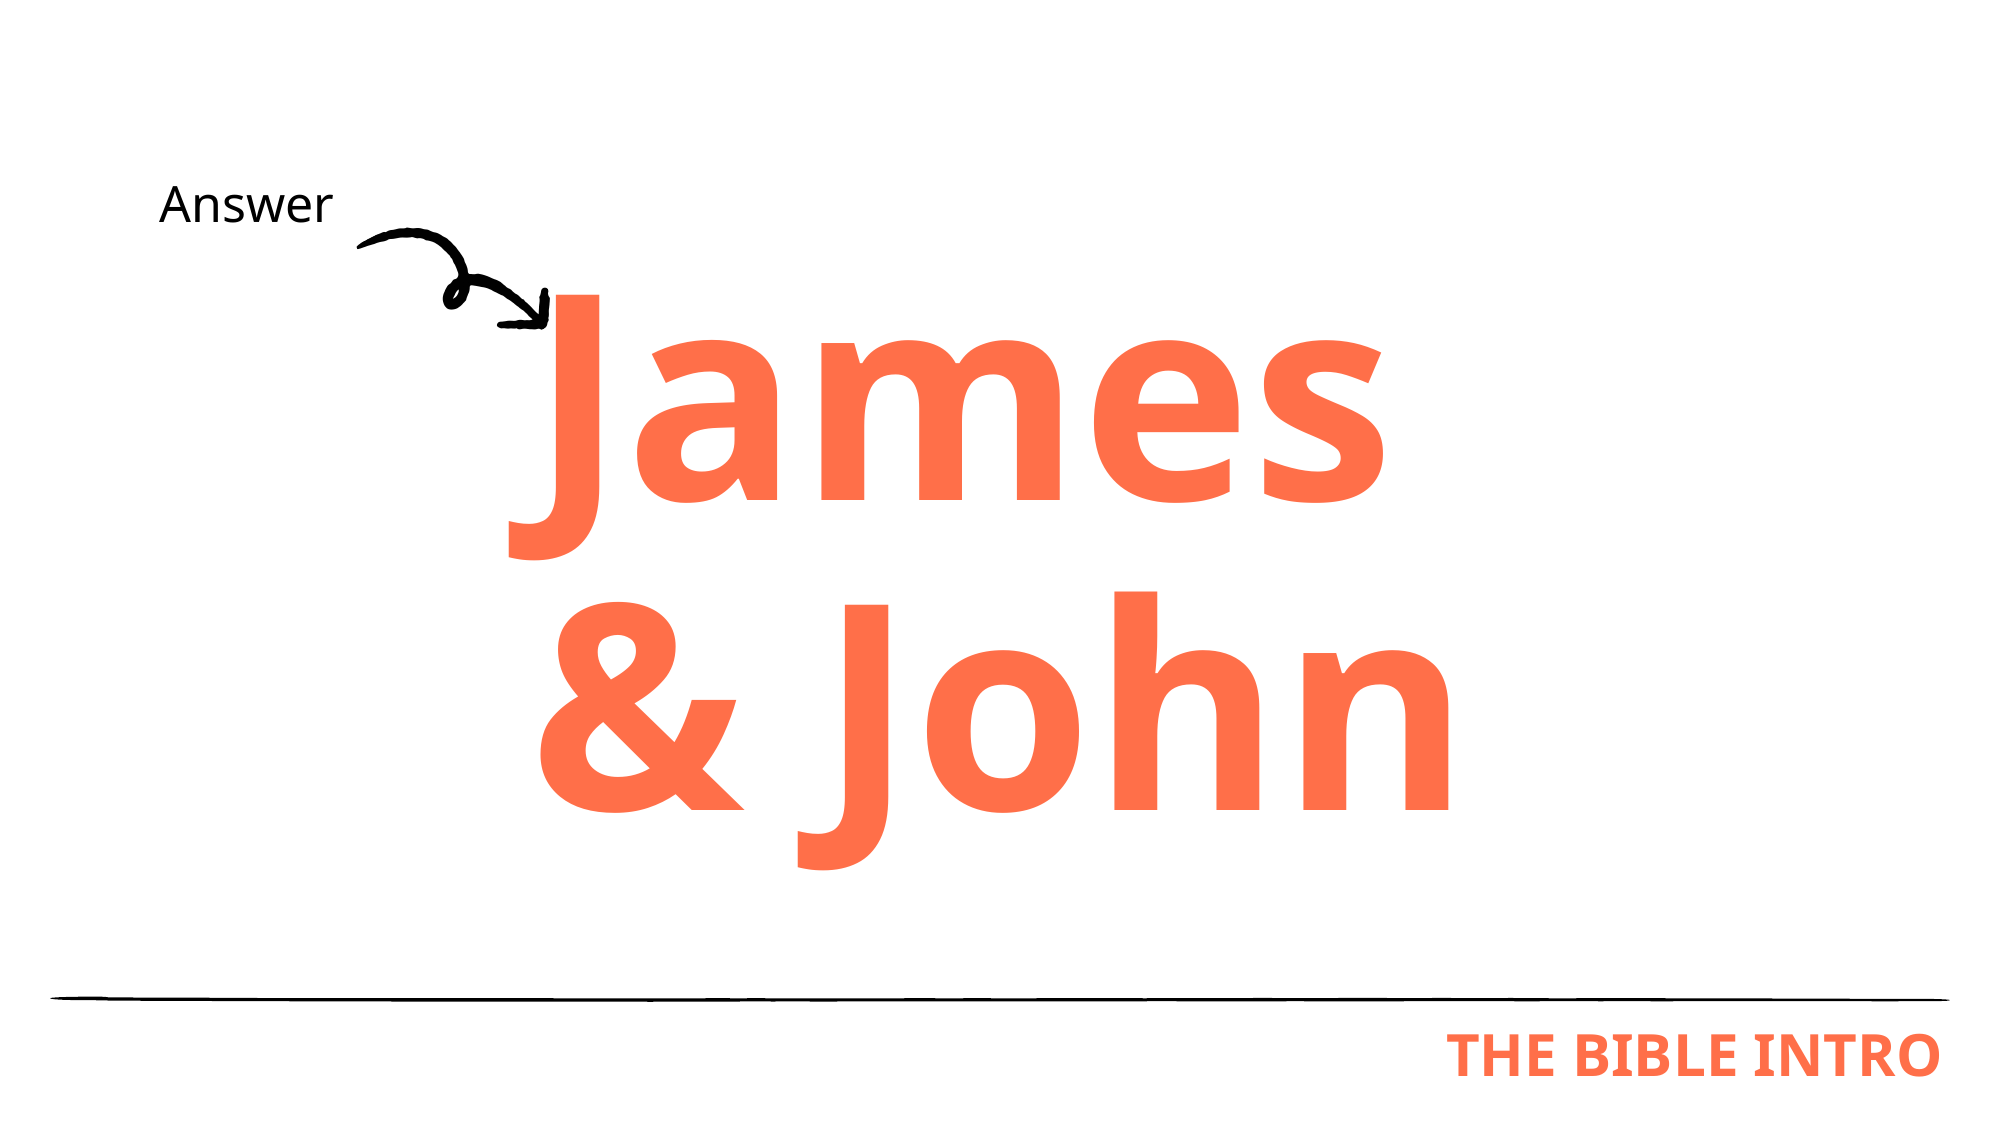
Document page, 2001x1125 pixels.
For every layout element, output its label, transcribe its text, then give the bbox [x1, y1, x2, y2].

title James & John [335, 241, 1664, 884]
subtitle Answer [144, 171, 1645, 242]
list THE BIBLE INTRO [1324, 443, 1958, 1097]
text_box [50, 996, 1324, 1002]
picture [356, 177, 562, 387]
